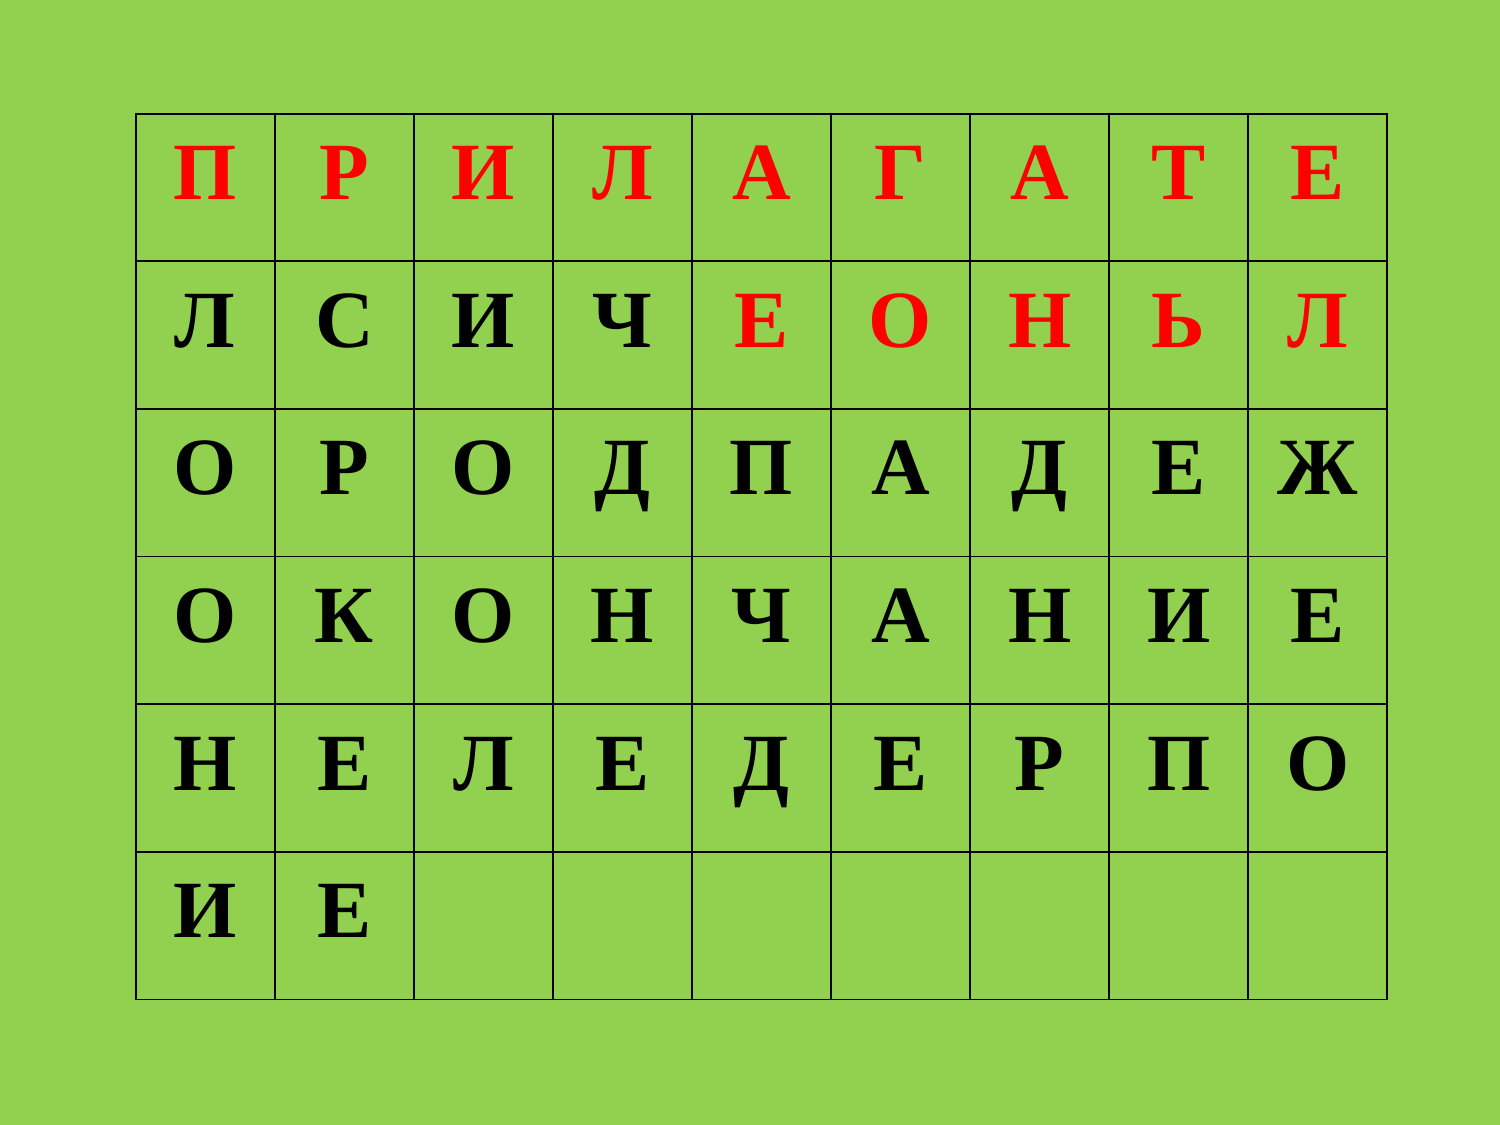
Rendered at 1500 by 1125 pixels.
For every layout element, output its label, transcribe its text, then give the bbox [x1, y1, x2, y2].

table_cell О [137, 410, 274, 556]
table_cell Л [1249, 262, 1386, 408]
table_cell И [137, 853, 274, 999]
table_cell О [415, 557, 552, 703]
table_cell О [137, 557, 274, 703]
table_cell Н [554, 557, 691, 703]
table_cell [554, 853, 691, 999]
table_cell Е [1249, 557, 1386, 703]
table_header П [137, 115, 274, 260]
table_cell [1249, 853, 1386, 999]
table_cell А [832, 410, 969, 556]
table_header А [971, 115, 1108, 260]
table_cell Е [276, 705, 413, 851]
table_cell [971, 853, 1108, 999]
table_cell С [276, 262, 413, 408]
table_cell Ь [1110, 262, 1247, 408]
table_cell Е [1110, 410, 1247, 556]
table_cell Е [832, 705, 969, 851]
table_cell И [415, 262, 552, 408]
table_cell [1110, 853, 1247, 999]
table_header Р [276, 115, 413, 260]
table_header Г [832, 115, 969, 260]
table_cell П [1110, 705, 1247, 851]
table_cell Н [137, 705, 274, 851]
table_cell П [693, 410, 830, 556]
table_cell Ж [1249, 410, 1386, 556]
table_cell О [1249, 705, 1386, 851]
table_cell [693, 853, 830, 999]
table_cell [415, 853, 552, 999]
table_cell Д [693, 705, 830, 851]
table_header Л [554, 115, 691, 260]
table_header Е [1249, 115, 1386, 260]
table_cell Е [554, 705, 691, 851]
table_cell К [276, 557, 413, 703]
table_cell А [832, 557, 969, 703]
table_cell Н [971, 557, 1108, 703]
table_cell О [832, 262, 969, 408]
table_cell Л [137, 262, 274, 408]
table_cell Ч [554, 262, 691, 408]
table_cell Р [276, 410, 413, 556]
table_header А [693, 115, 830, 260]
table_cell Р [971, 705, 1108, 851]
table_cell Н [971, 262, 1108, 408]
table_header И [415, 115, 552, 260]
table_cell Е [276, 853, 413, 999]
table_header Т [1110, 115, 1247, 260]
table_cell Д [554, 410, 691, 556]
table_cell И [1110, 557, 1247, 703]
table_cell О [415, 410, 552, 556]
table_cell Ч [693, 557, 830, 703]
table_cell [832, 853, 969, 999]
table_cell Д [971, 410, 1108, 556]
table_cell Е [693, 262, 830, 408]
table_cell Л [415, 705, 552, 851]
